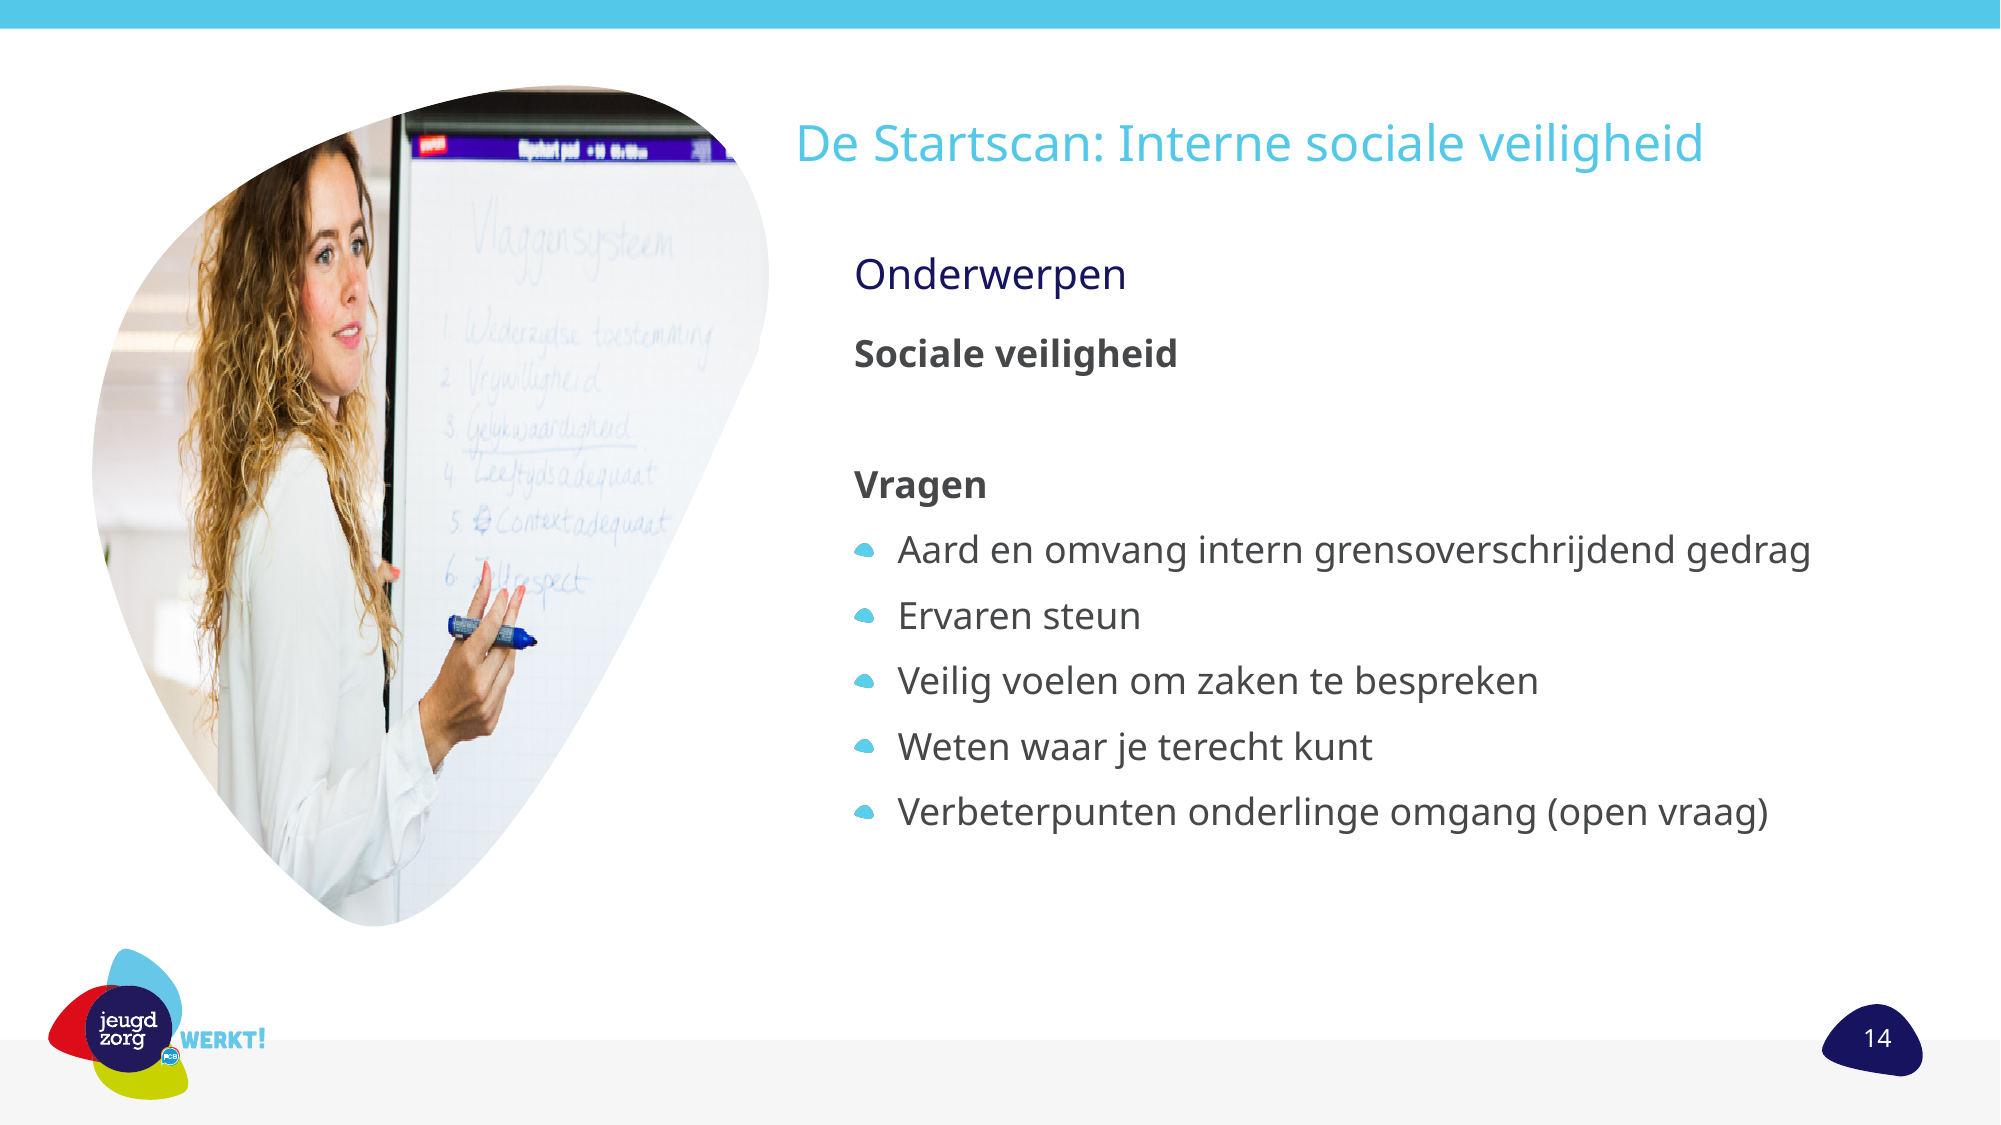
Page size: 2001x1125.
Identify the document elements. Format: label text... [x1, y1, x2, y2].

title De Startscan: Interne sociale veiligheid [795, 84, 1912, 206]
picture [92, 85, 769, 927]
picture [854, 732, 889, 759]
picture [854, 601, 889, 629]
picture [854, 798, 889, 825]
slide_number 14 [1841, 1008, 1914, 1071]
text_box Sociale veiligheid Vragen Aard en omvang intern grensoverschrijdend gedrag Ervaren steun Veilig voelen om zaken te bespreken Weten waar je terecht kunt Verbeterpunten onderlinge omgang (open vraag) [854, 335, 1880, 927]
list Onderwerpen [854, 253, 1480, 320]
picture [854, 667, 889, 694]
picture [854, 536, 889, 563]
